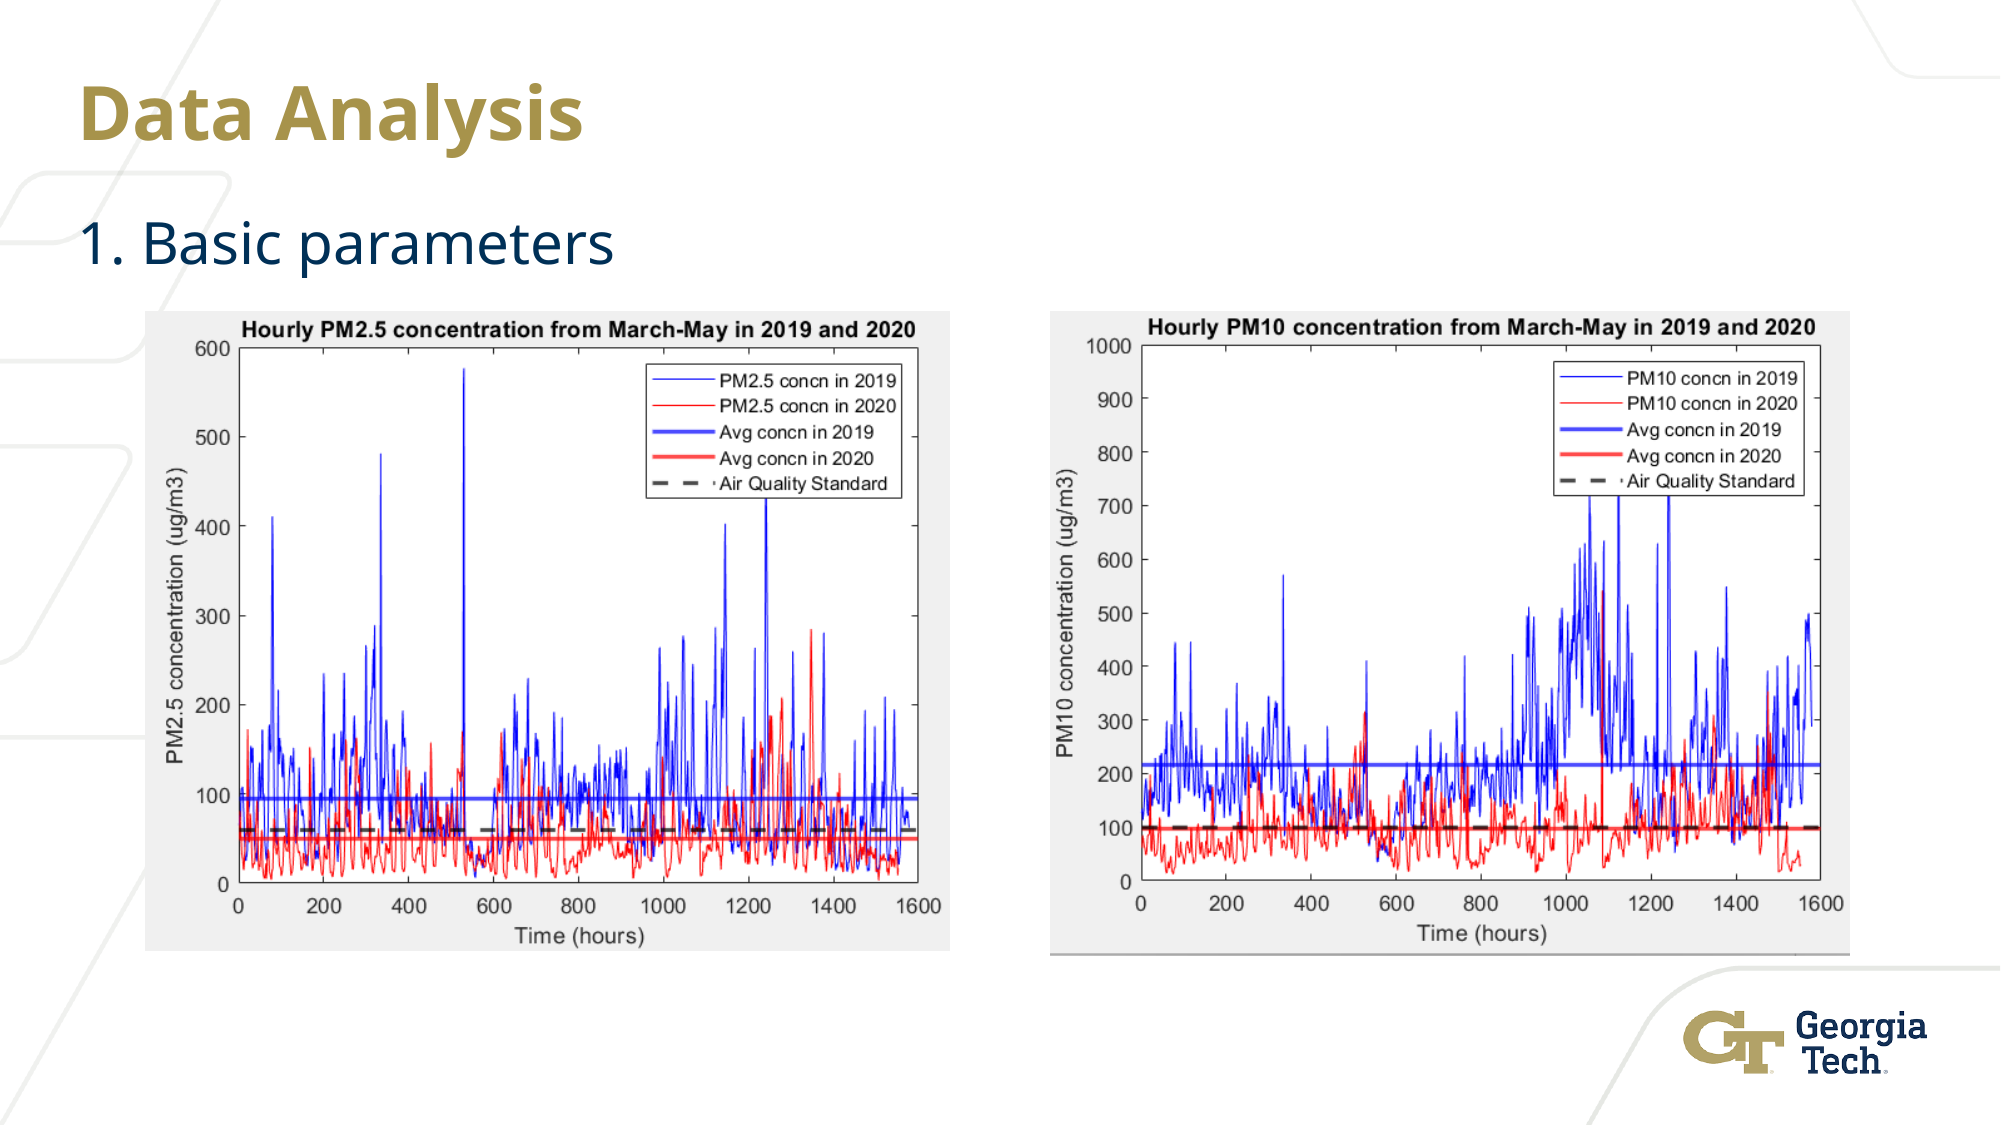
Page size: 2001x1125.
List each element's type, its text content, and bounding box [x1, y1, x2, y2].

picture [0, 0, 2001, 1125]
title Data Analysis [62, 32, 1938, 200]
text_box 1. Basic parameters [62, 198, 1061, 284]
